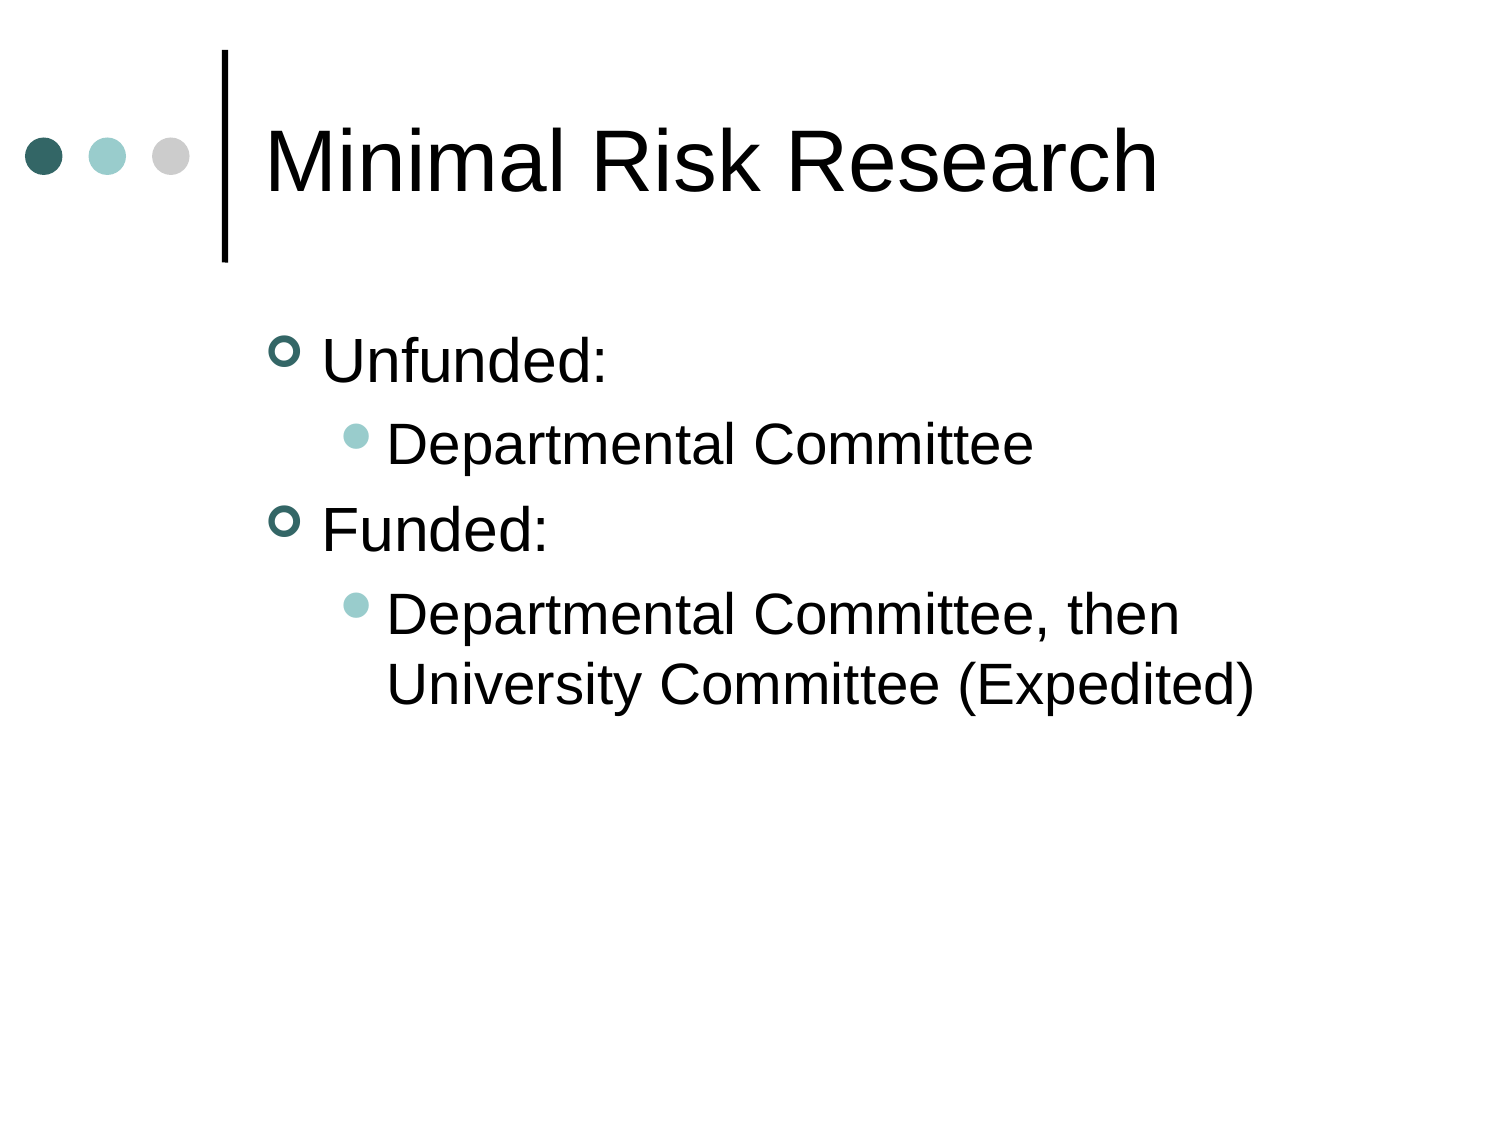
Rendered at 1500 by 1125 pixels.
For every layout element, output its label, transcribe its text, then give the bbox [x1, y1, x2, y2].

list Unfunded: Departmental Committee Funded: Departmental Committee, then University Committee (Expedited) [249, 312, 1401, 988]
title Minimal Risk Research [249, 30, 1401, 282]
